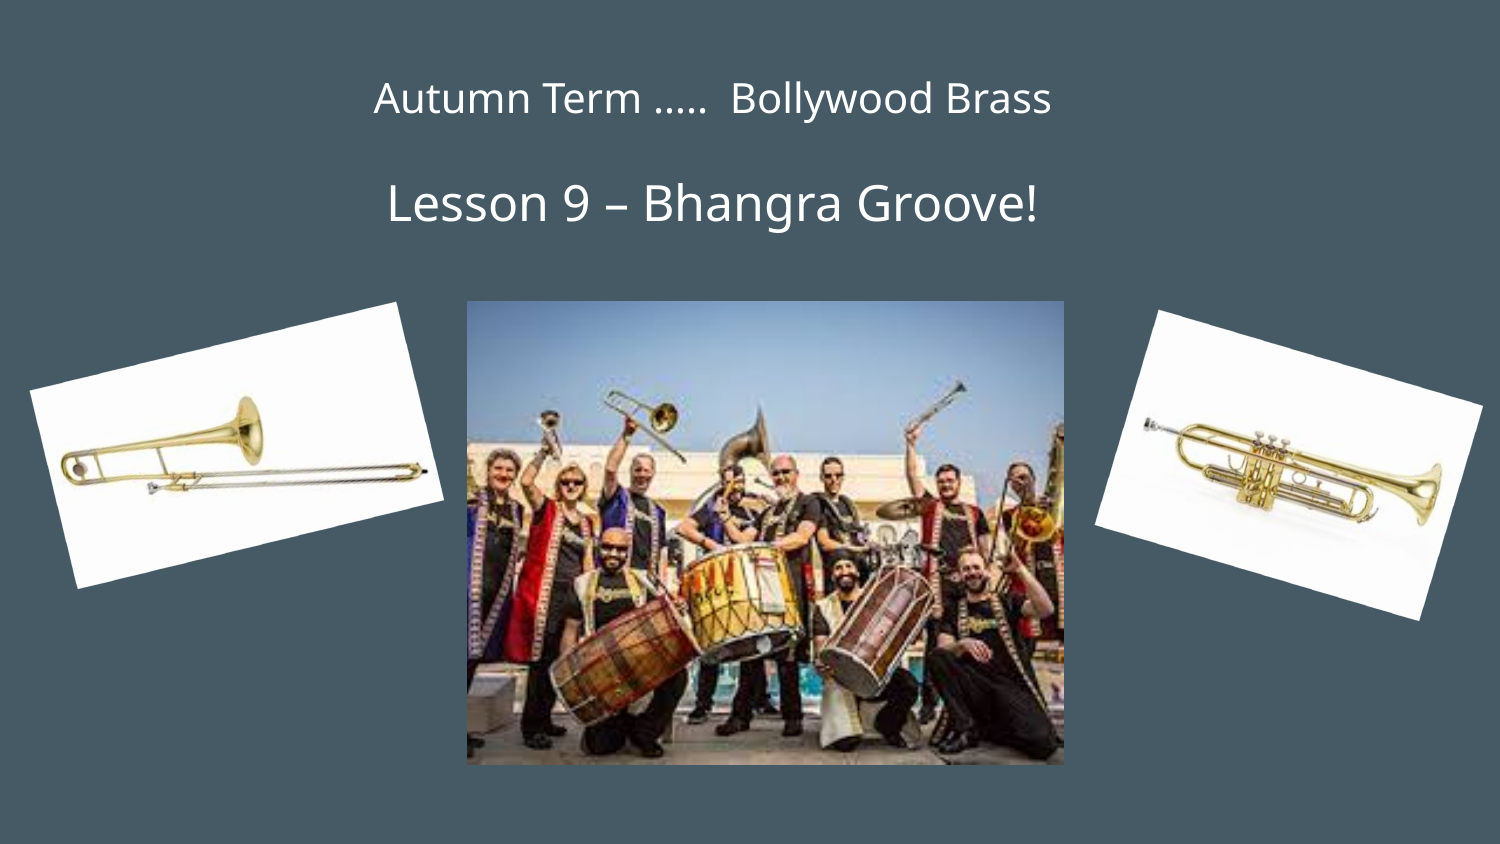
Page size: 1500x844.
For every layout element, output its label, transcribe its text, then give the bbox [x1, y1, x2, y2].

picture [466, 301, 1064, 765]
picture [1095, 310, 1482, 620]
text_box Autumn Term ….. Bollywood Brass Lesson 9 – Bhangra Groove! [44, 64, 1381, 240]
picture [30, 302, 443, 588]
